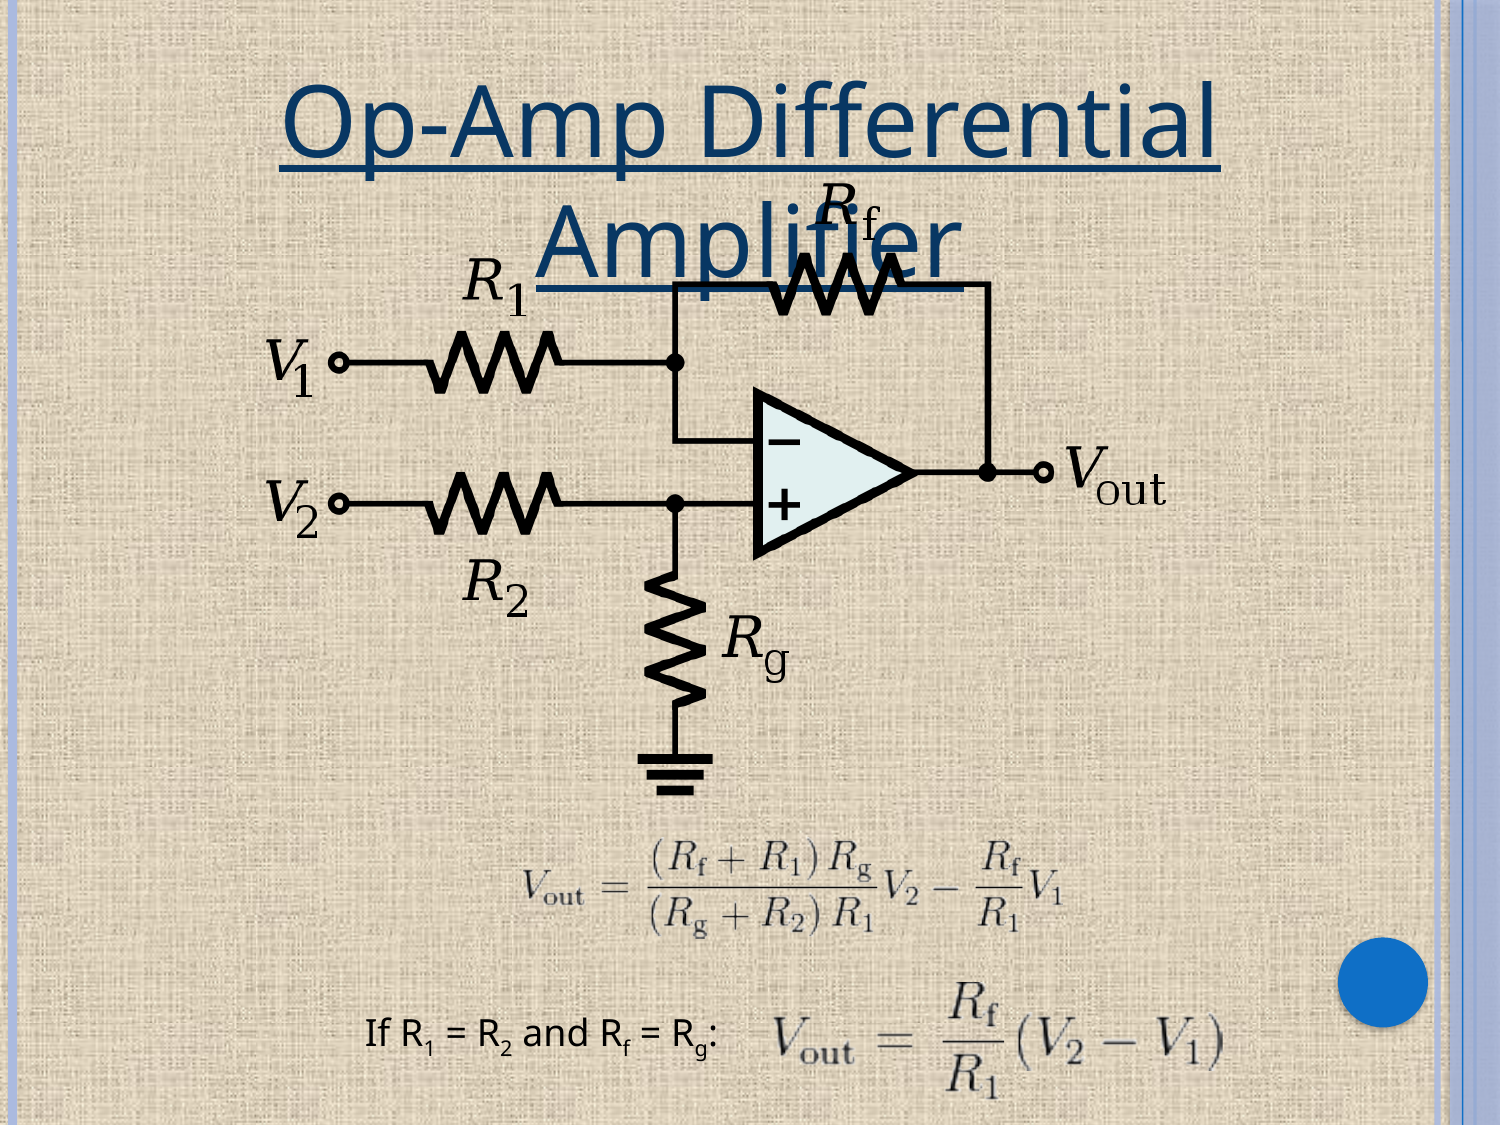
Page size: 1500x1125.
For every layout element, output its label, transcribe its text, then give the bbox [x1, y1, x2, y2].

picture [1441, 0, 1449, 1125]
text_box If R1 = R2 and Rf = Rg: [349, 1001, 788, 1068]
text_box Op-Amp Differential Amplifier [74, 50, 1425, 238]
picture [18, 0, 1434, 1125]
picture [0, 0, 7, 1125]
